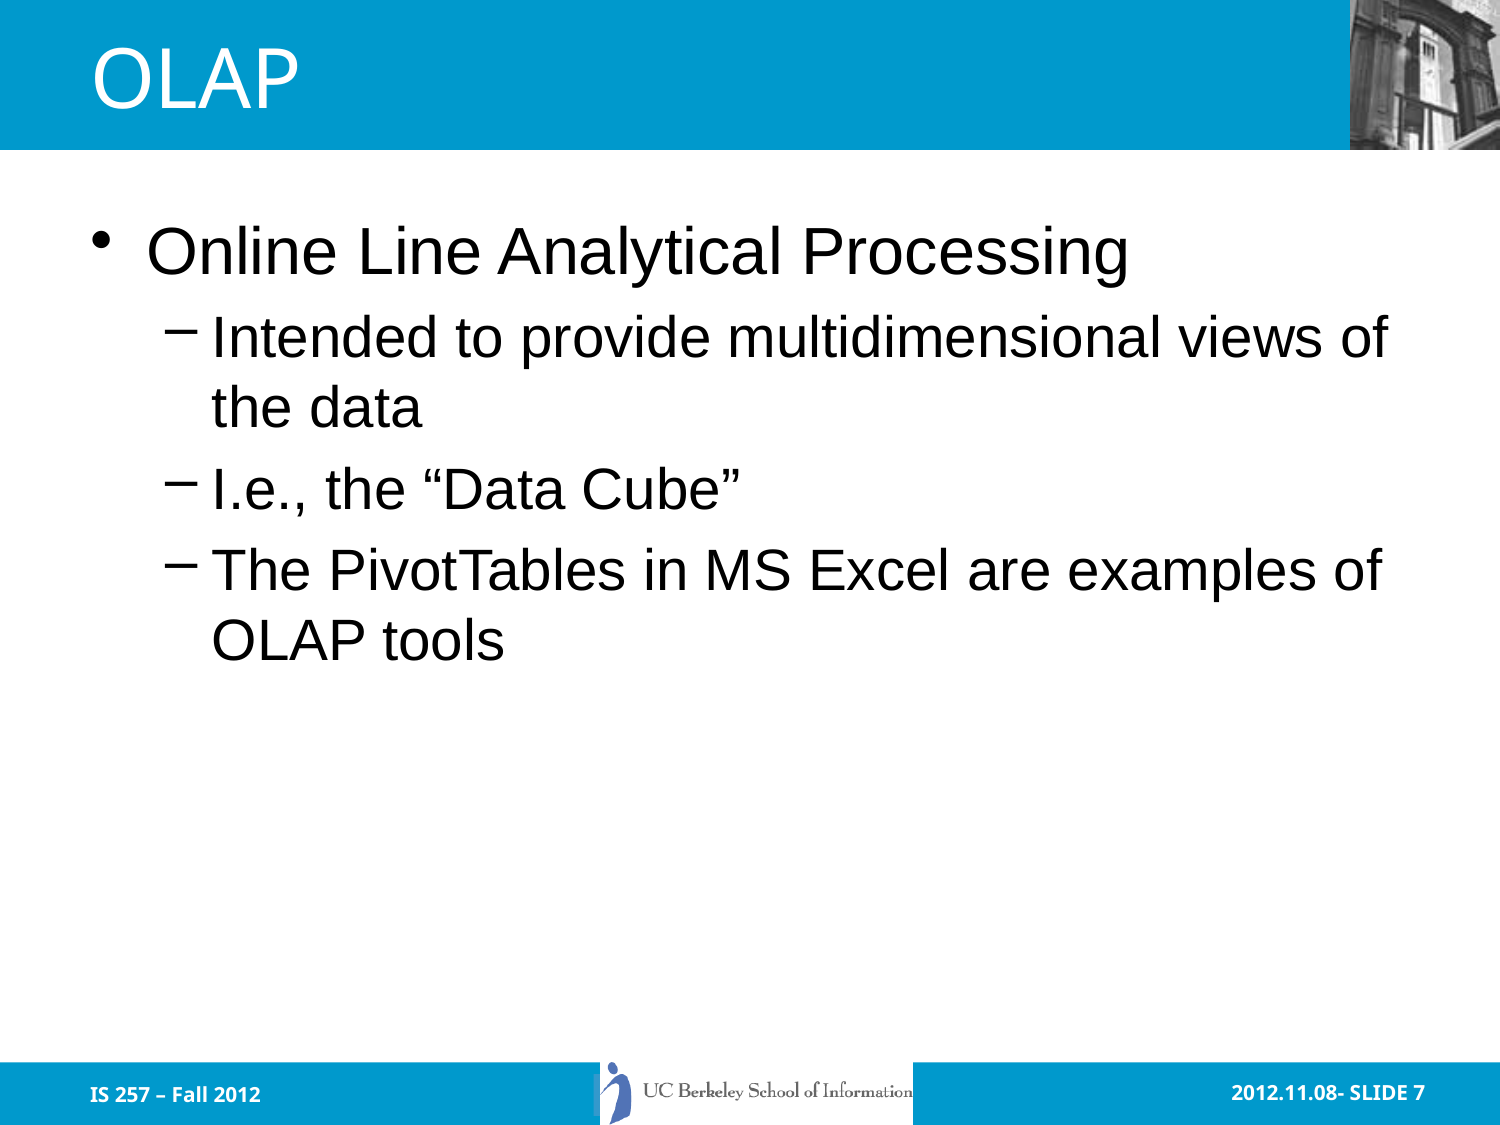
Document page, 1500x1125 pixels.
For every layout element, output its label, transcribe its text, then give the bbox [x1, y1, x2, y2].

picture [1351, 0, 1500, 150]
list Online Line Analytical Processing Intended to provide multidimensional views of the data I.e., the “Data Cube” The PivotTables in MS Excel are examples of OLAP tools [75, 200, 1425, 1013]
picture [594, 1062, 912, 1125]
title OLAP [75, 0, 1350, 150]
slide_number IS 257 – Fall 2012 [75, 1062, 388, 1125]
